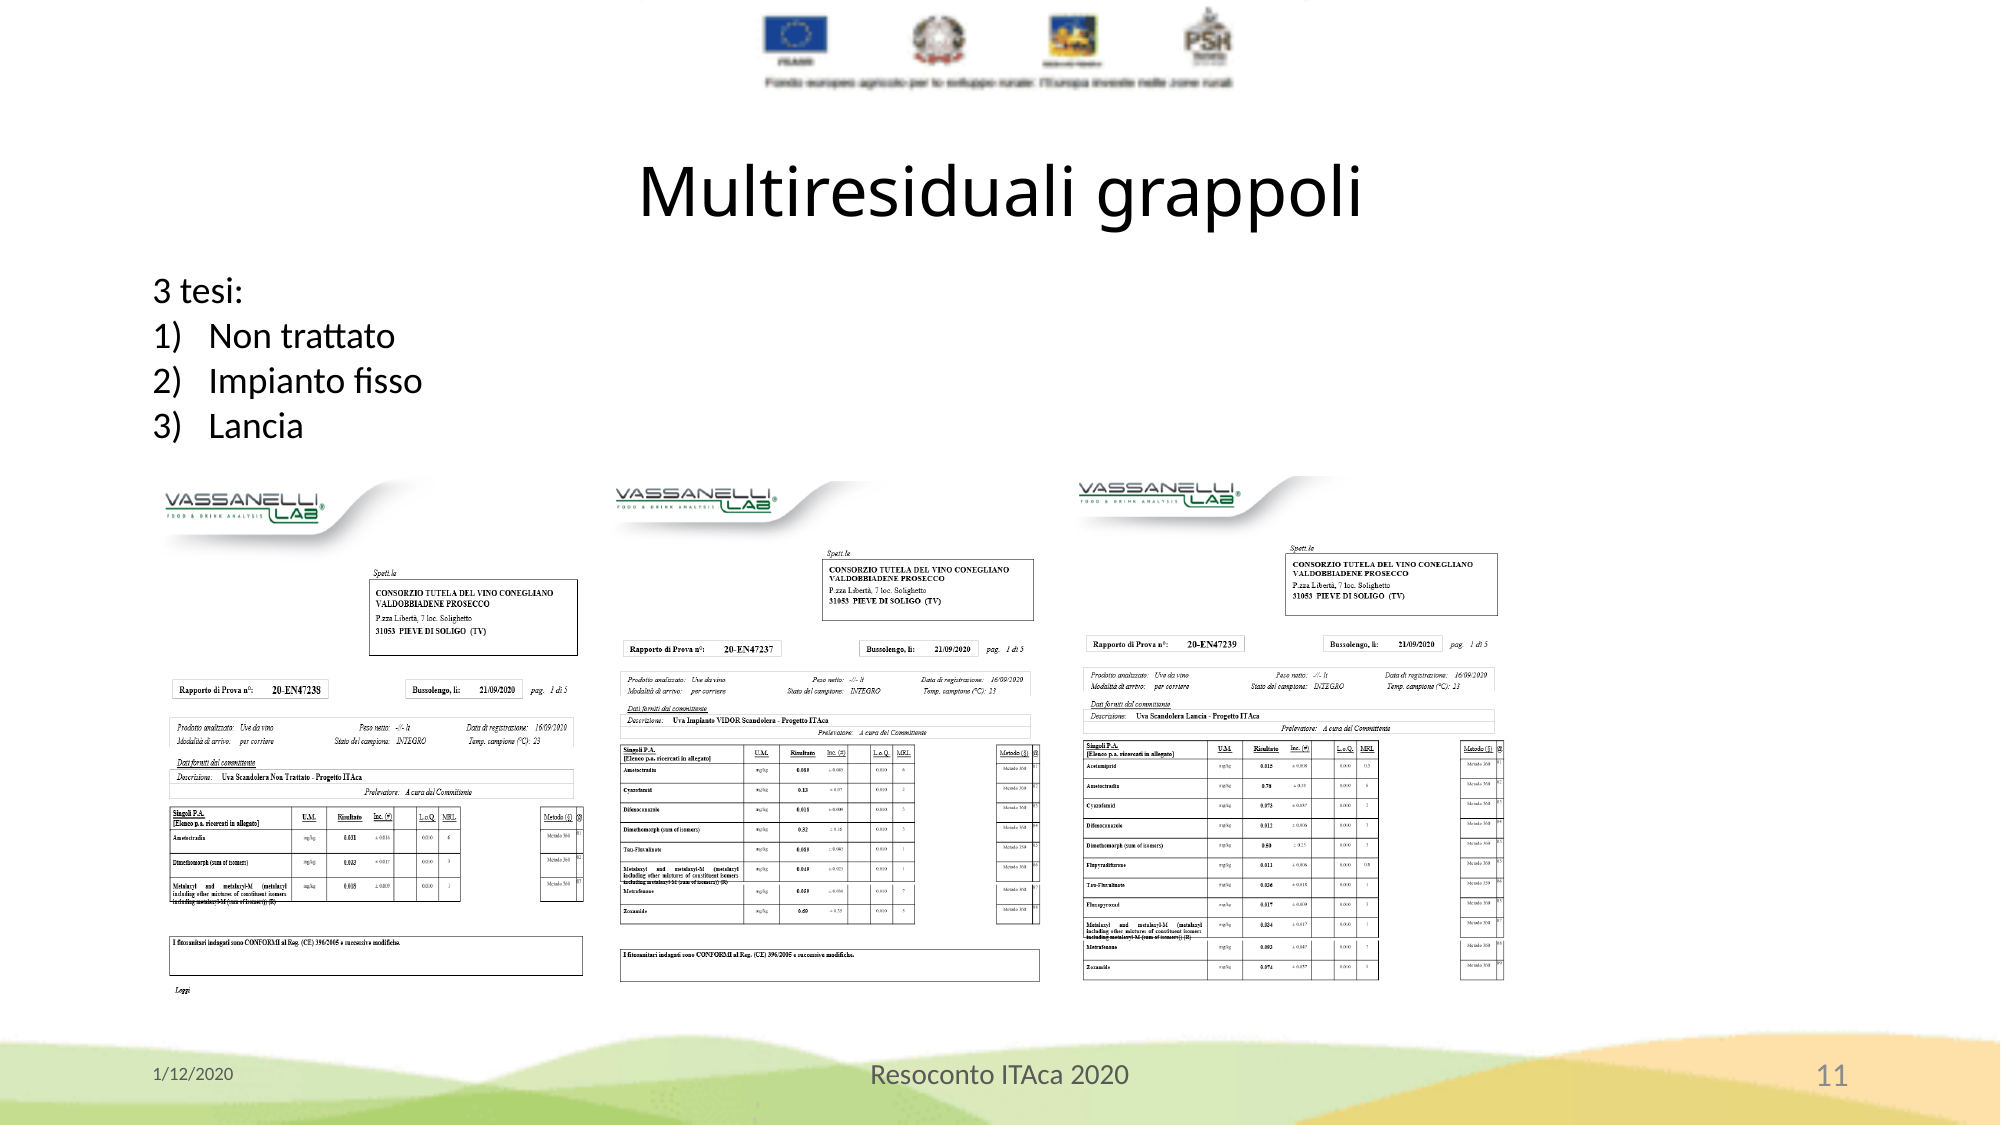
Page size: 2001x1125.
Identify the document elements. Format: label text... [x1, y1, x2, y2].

text_box 3 tesi: Non trattato Impianto fisso Lancia [137, 258, 678, 454]
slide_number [137, 1042, 588, 1103]
picture [0, 0, 2001, 1125]
footer Resoconto ITAca 2020 [662, 1042, 1338, 1103]
slide_number 11 [1413, 1042, 1864, 1103]
title Multiresiduali grappoli [138, 111, 1864, 278]
